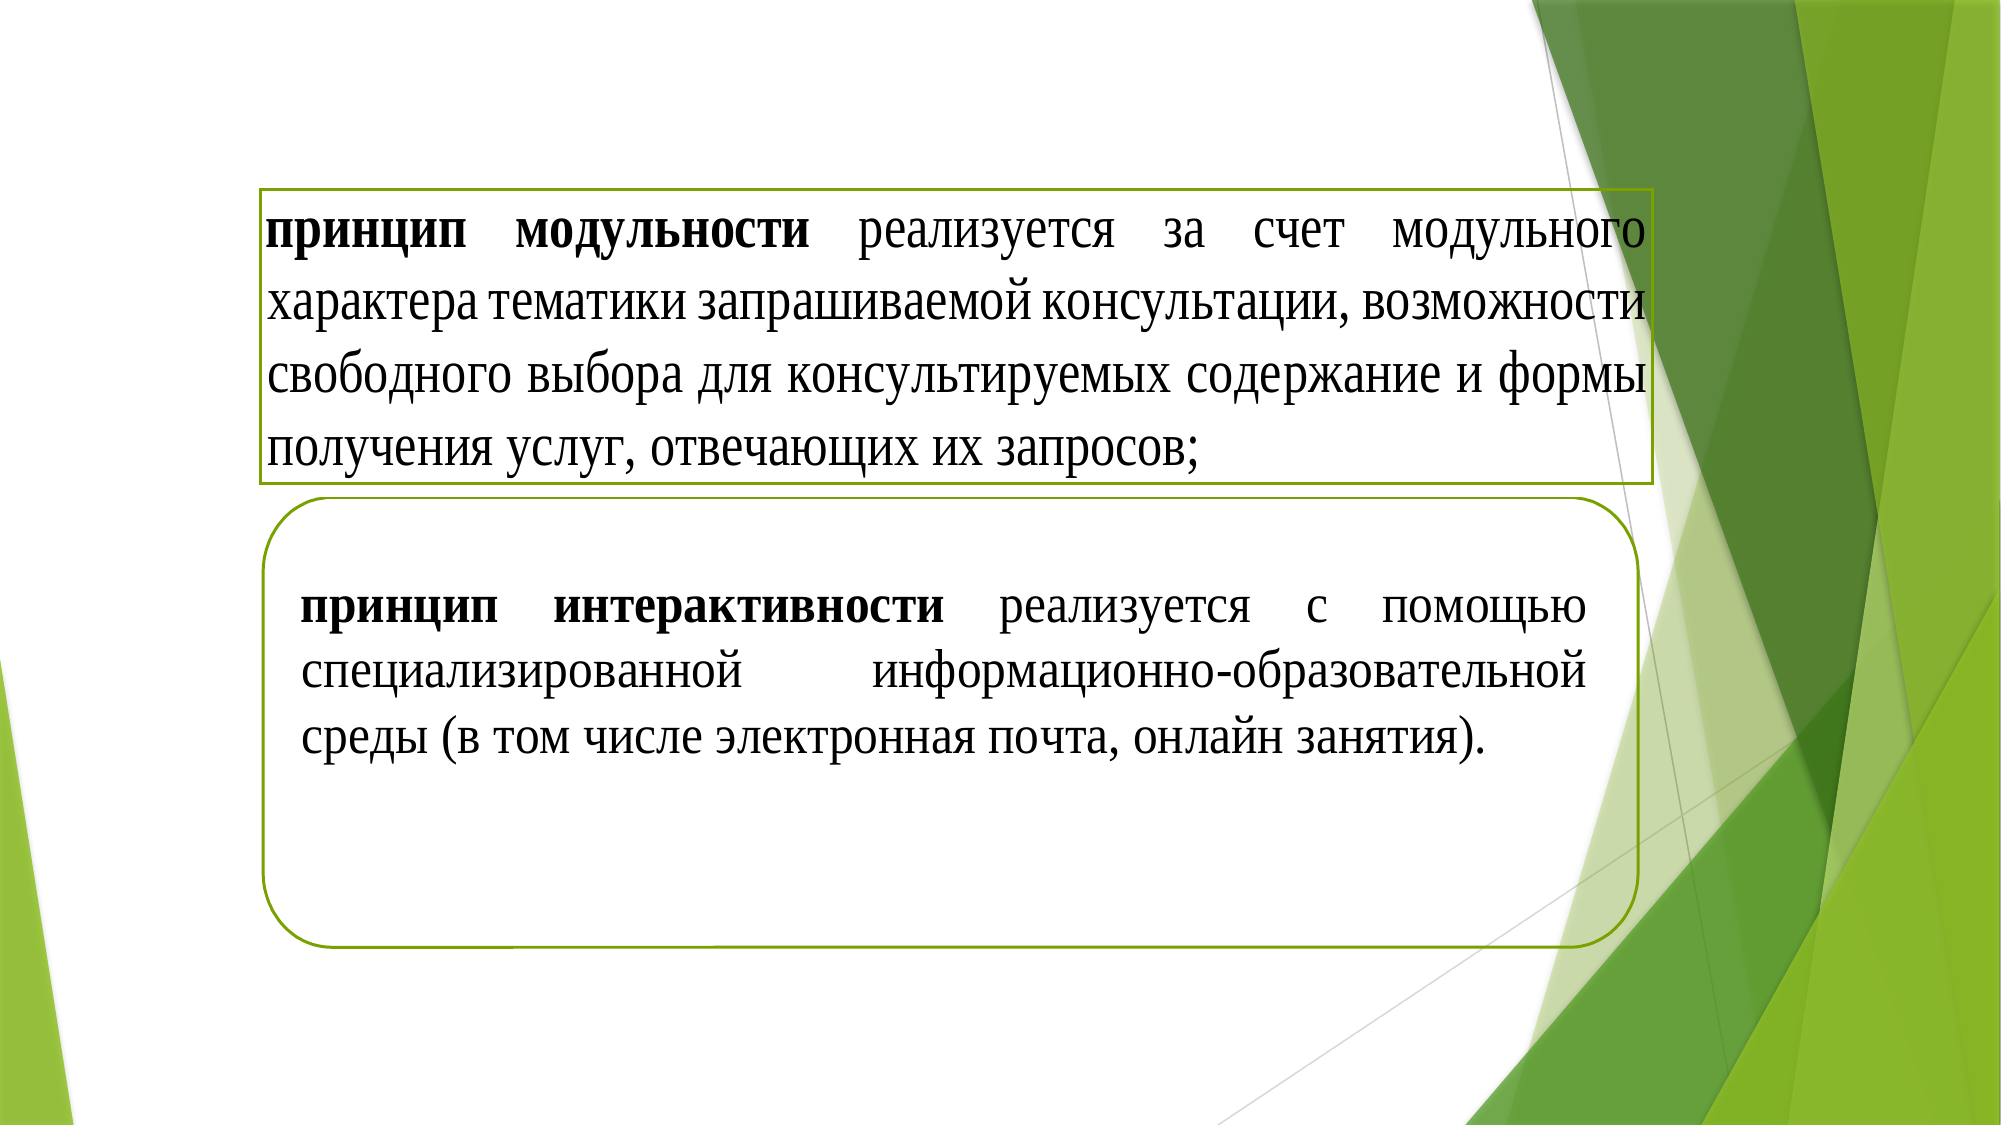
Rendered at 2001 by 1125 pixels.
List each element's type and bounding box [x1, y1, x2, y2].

picture [224, 187, 1675, 949]
